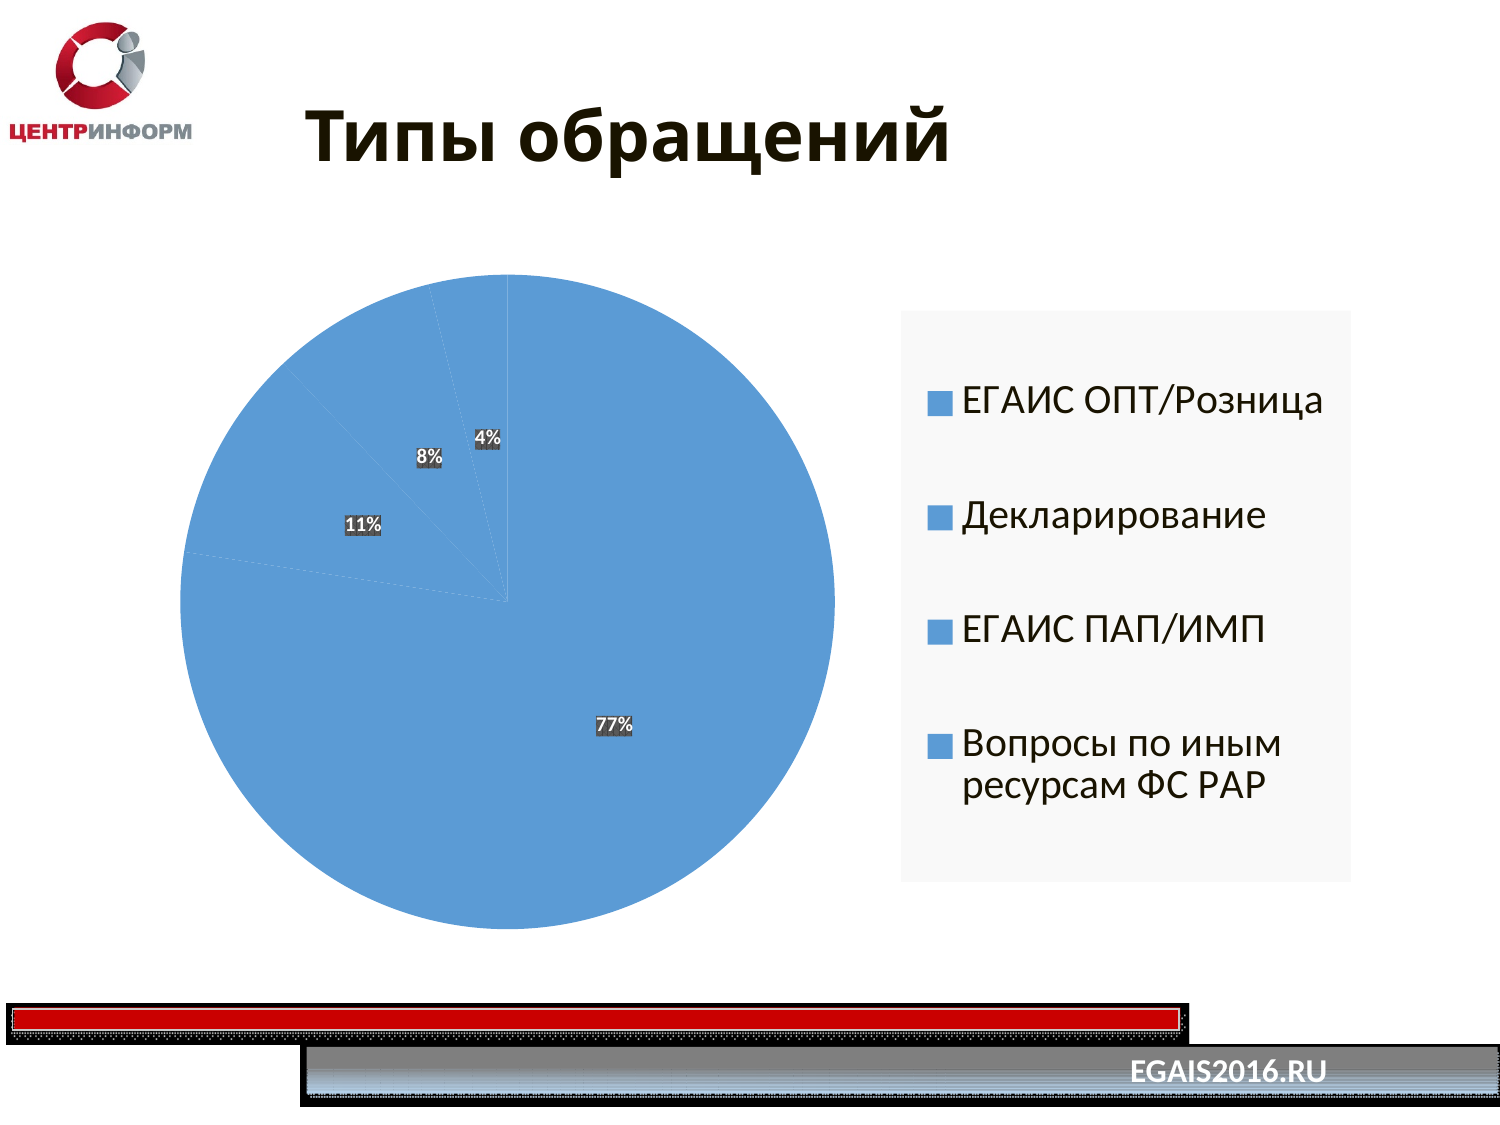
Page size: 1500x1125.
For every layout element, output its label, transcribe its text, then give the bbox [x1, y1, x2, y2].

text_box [5, 1003, 1500, 1108]
picture [0, 5, 198, 145]
chart [104, 214, 1410, 999]
title Типы обращений [289, 45, 1425, 233]
